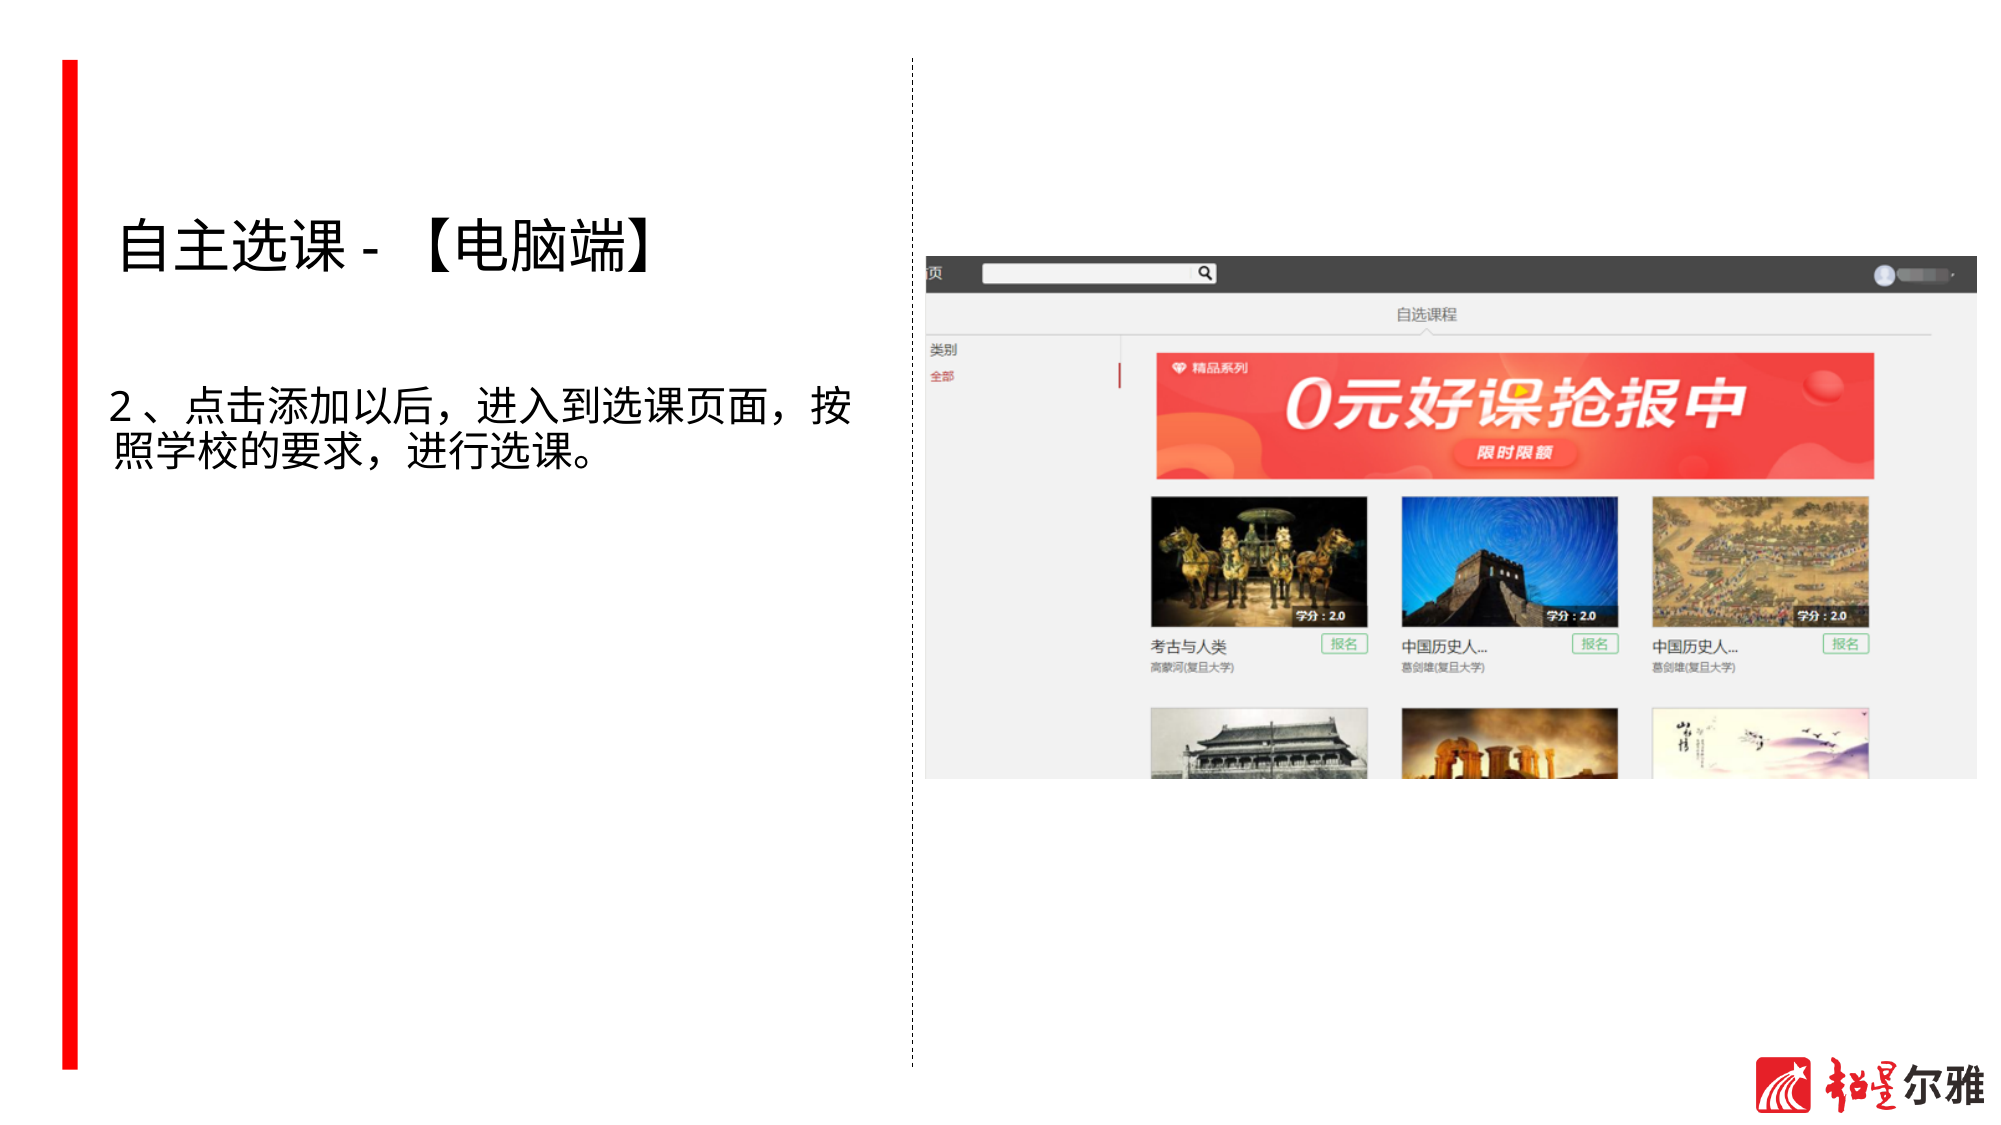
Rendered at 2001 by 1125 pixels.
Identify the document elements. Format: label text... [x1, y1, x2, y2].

list 自主选课-【电脑端】 2、点击添加以后，进入到选课页面，按照学校的要求，进行选课。 [61, 69, 900, 689]
picture [1756, 1057, 1984, 1113]
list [925, 256, 1977, 779]
